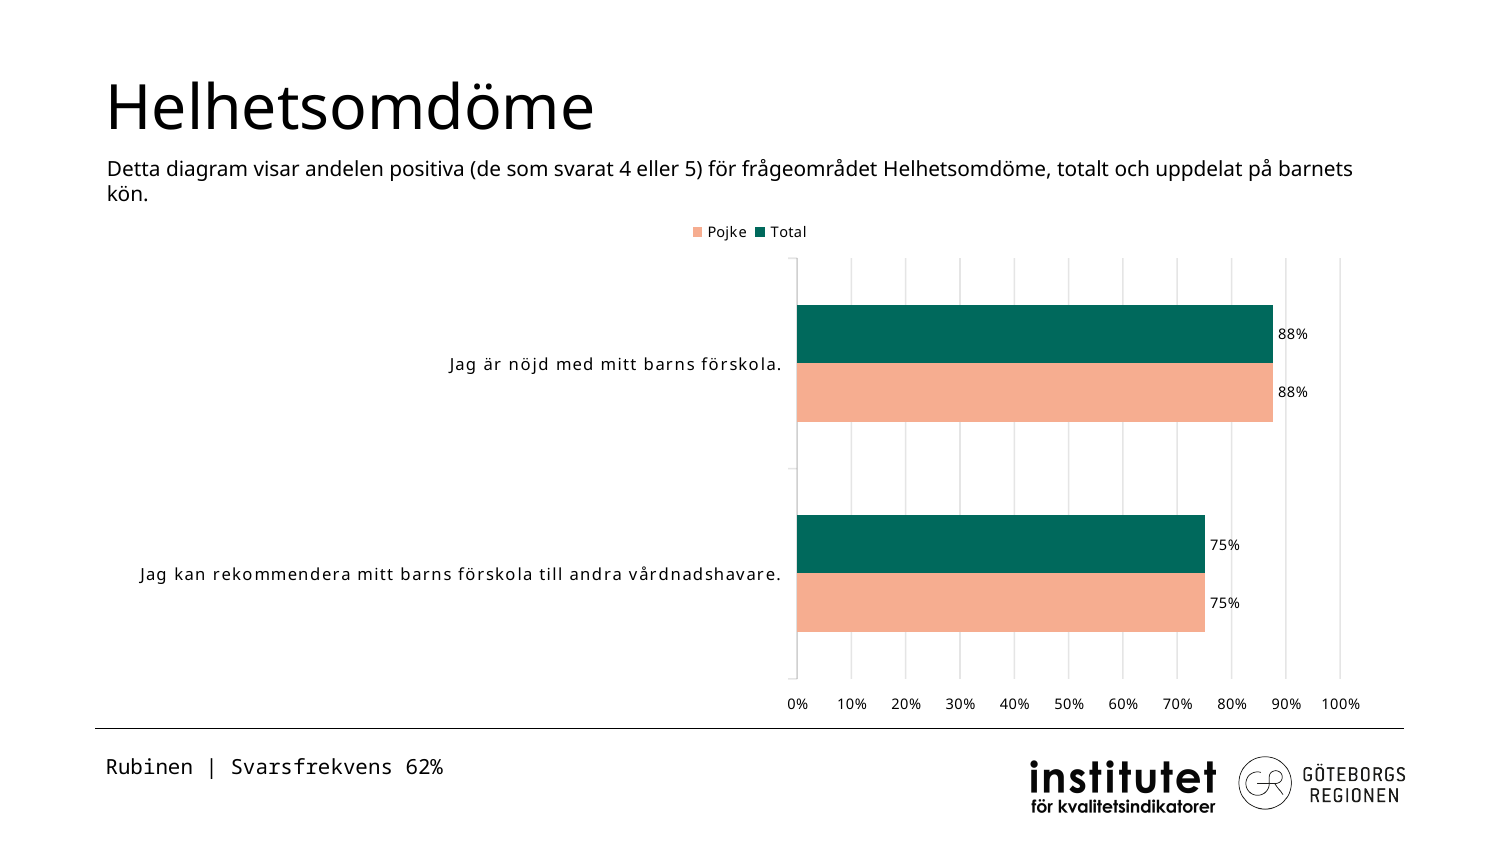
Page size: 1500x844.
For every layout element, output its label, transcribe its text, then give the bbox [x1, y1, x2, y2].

text_box Detta diagram visar andelen positiva (de som svarat 4 eller 5) för frågeområdet Helhetsomdöme, totalt och uppdelat på barnets kön. [92, 148, 1409, 213]
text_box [118, 667, 1382, 753]
title Helhetsomdöme [90, 59, 1412, 149]
text_box Rubinen | Svarsfrekvens 62% [90, 746, 986, 787]
picture [1029, 753, 1218, 818]
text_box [114, 204, 1385, 725]
